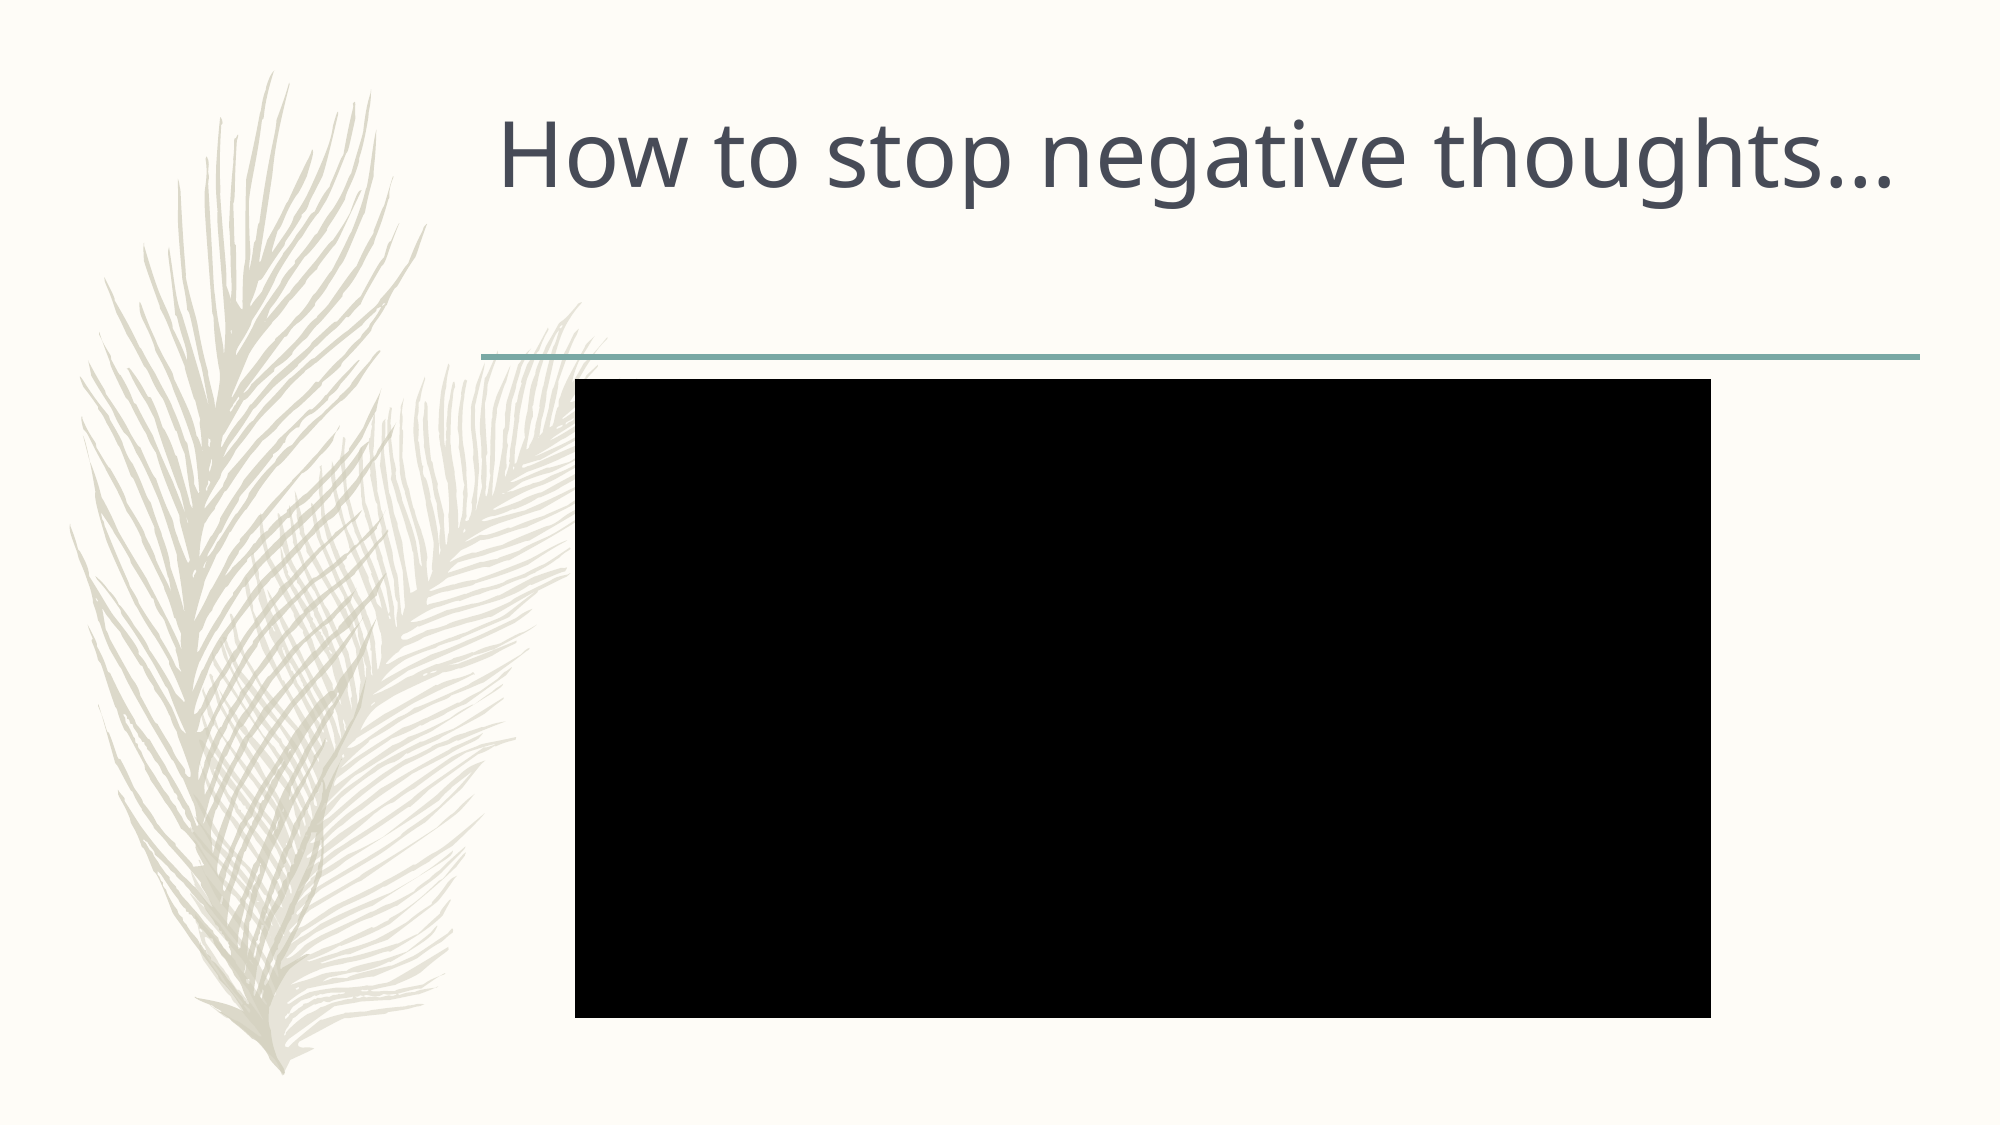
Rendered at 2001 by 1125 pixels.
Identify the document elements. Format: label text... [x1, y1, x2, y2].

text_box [574, 378, 1712, 1019]
title How to stop negative thoughts… [481, 93, 1920, 350]
